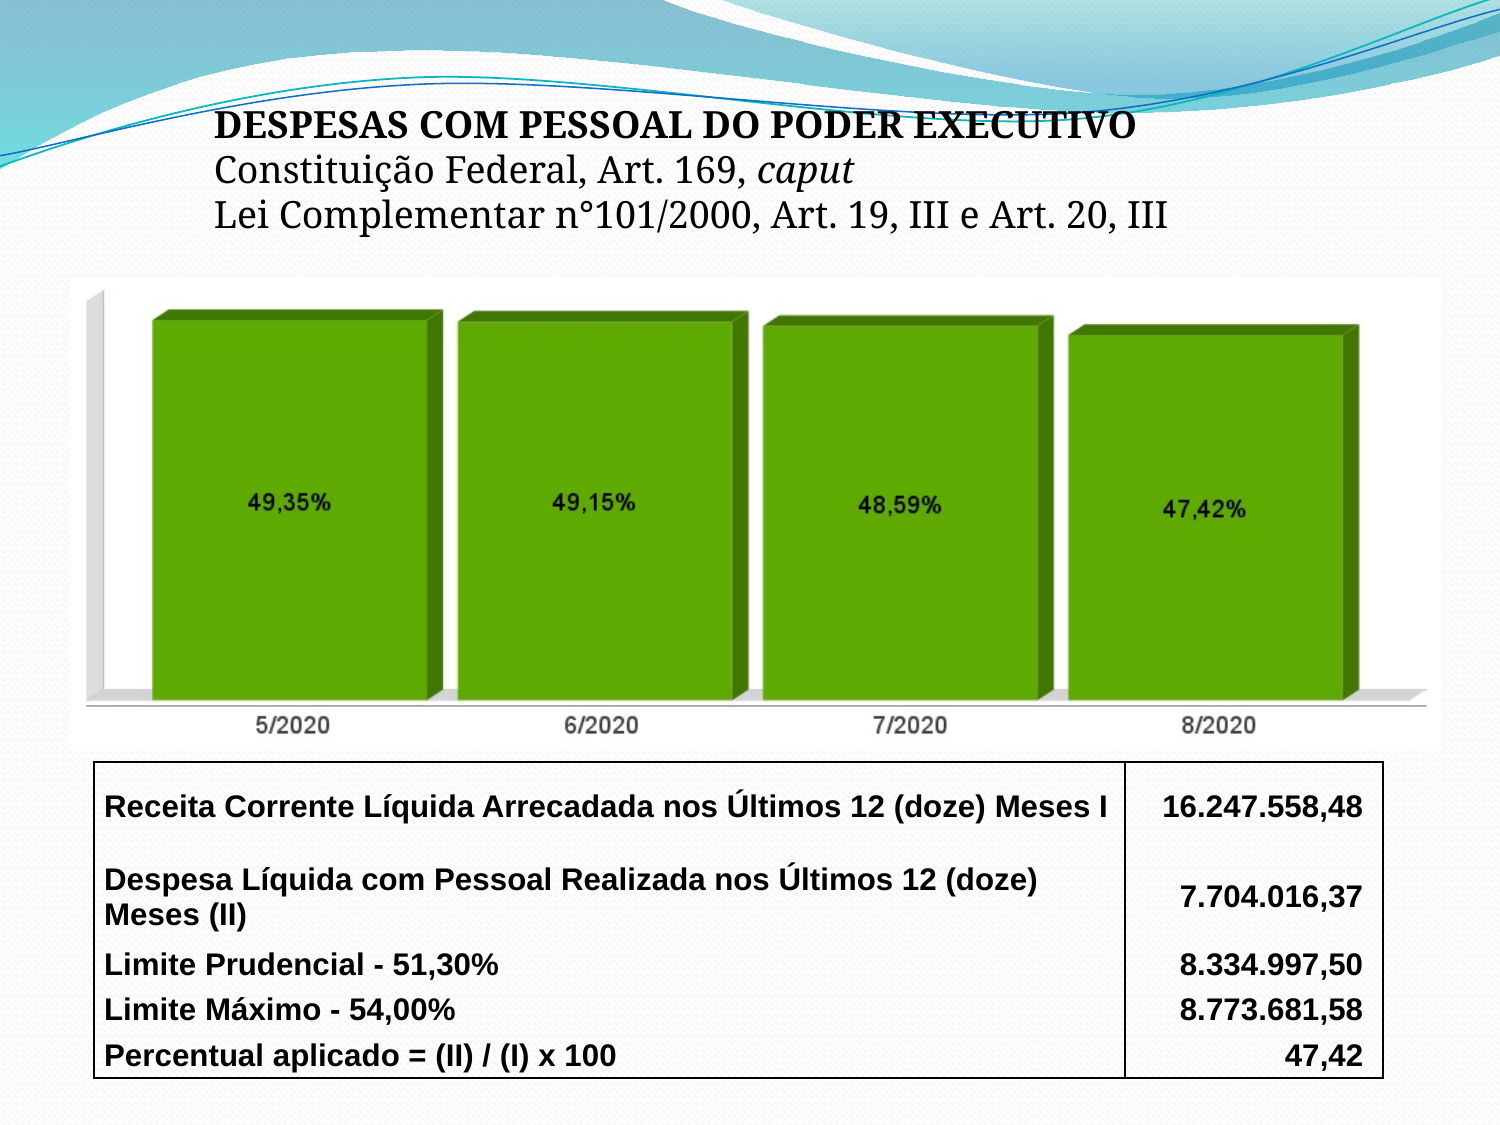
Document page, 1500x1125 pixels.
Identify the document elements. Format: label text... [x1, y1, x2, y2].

table_cell 7.704.016,37 [1126, 852, 1382, 942]
text_box DESPESAS COM PESSOAL DO PODER EXECUTIVO Constituição Federal, Art. 169, caput Lei Complementar n°101/2000, Art. 19, III e Art. 20, III [199, 93, 1289, 244]
table_cell Limite Máximo - 54,00% [95, 987, 1124, 1033]
table_cell 47,42 [1126, 1033, 1382, 1077]
table_cell Percentual aplicado = (II) / (I) x 100 [95, 1033, 1124, 1077]
table_header 16.247.558,48 [1126, 763, 1382, 852]
table_header Receita Corrente Líquida Arrecadada nos Últimos 12 (doze) Meses I [95, 763, 1124, 852]
table_cell 8.773.681,58 [1126, 987, 1382, 1033]
picture [70, 277, 1442, 751]
table_cell Despesa Líquida com Pessoal Realizada nos Últimos 12 (doze) Meses (II) [95, 852, 1124, 942]
table_cell 8.334.997,50 [1126, 942, 1382, 987]
table_cell Limite Prudencial - 51,30% [95, 942, 1124, 987]
